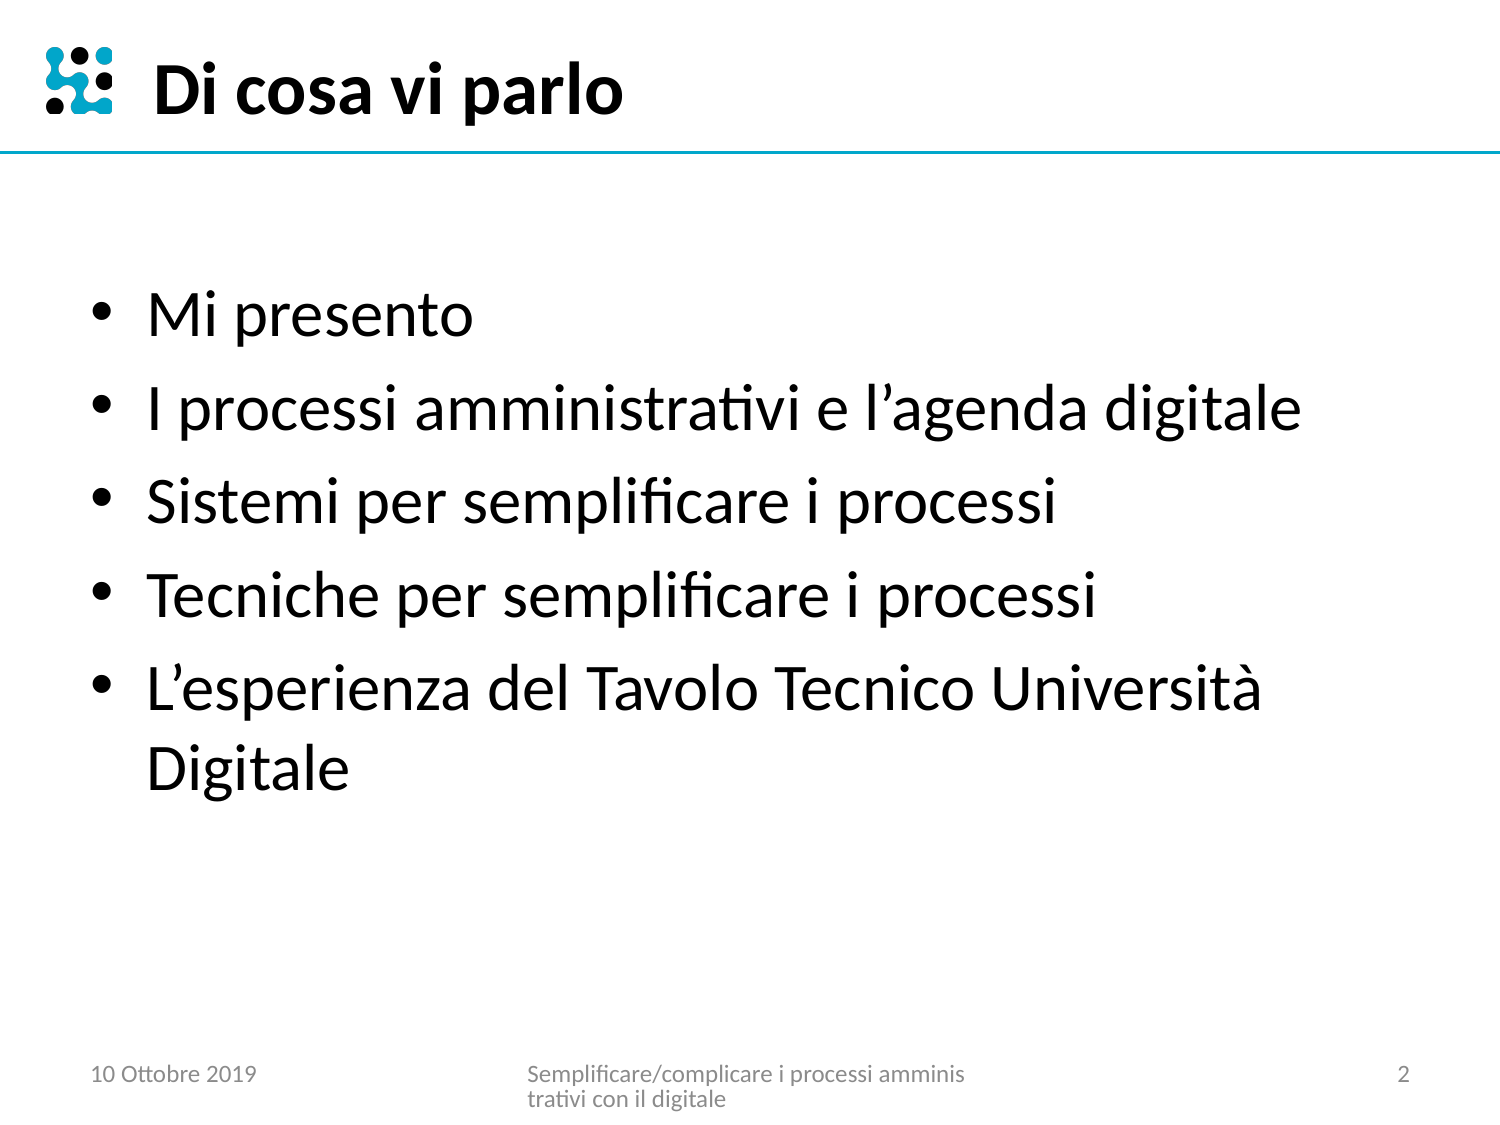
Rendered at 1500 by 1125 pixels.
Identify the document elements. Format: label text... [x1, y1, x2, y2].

title Di cosa vi parlo [138, 31, 1425, 139]
slide_number 2 [1074, 1042, 1425, 1103]
slide_number 10 Ottobre 2019 [75, 1042, 425, 1103]
picture [46, 46, 112, 114]
list Mi presento I processi amministrativi e l’agenda digitale Sistemi per semplificare i processi Tecniche per semplificare i processi L’esperienza del Tavolo Tecnico Università Digitale [75, 262, 1425, 1005]
footer Semplificare/complicare i processi amministrativi con il digitale [512, 1042, 988, 1103]
